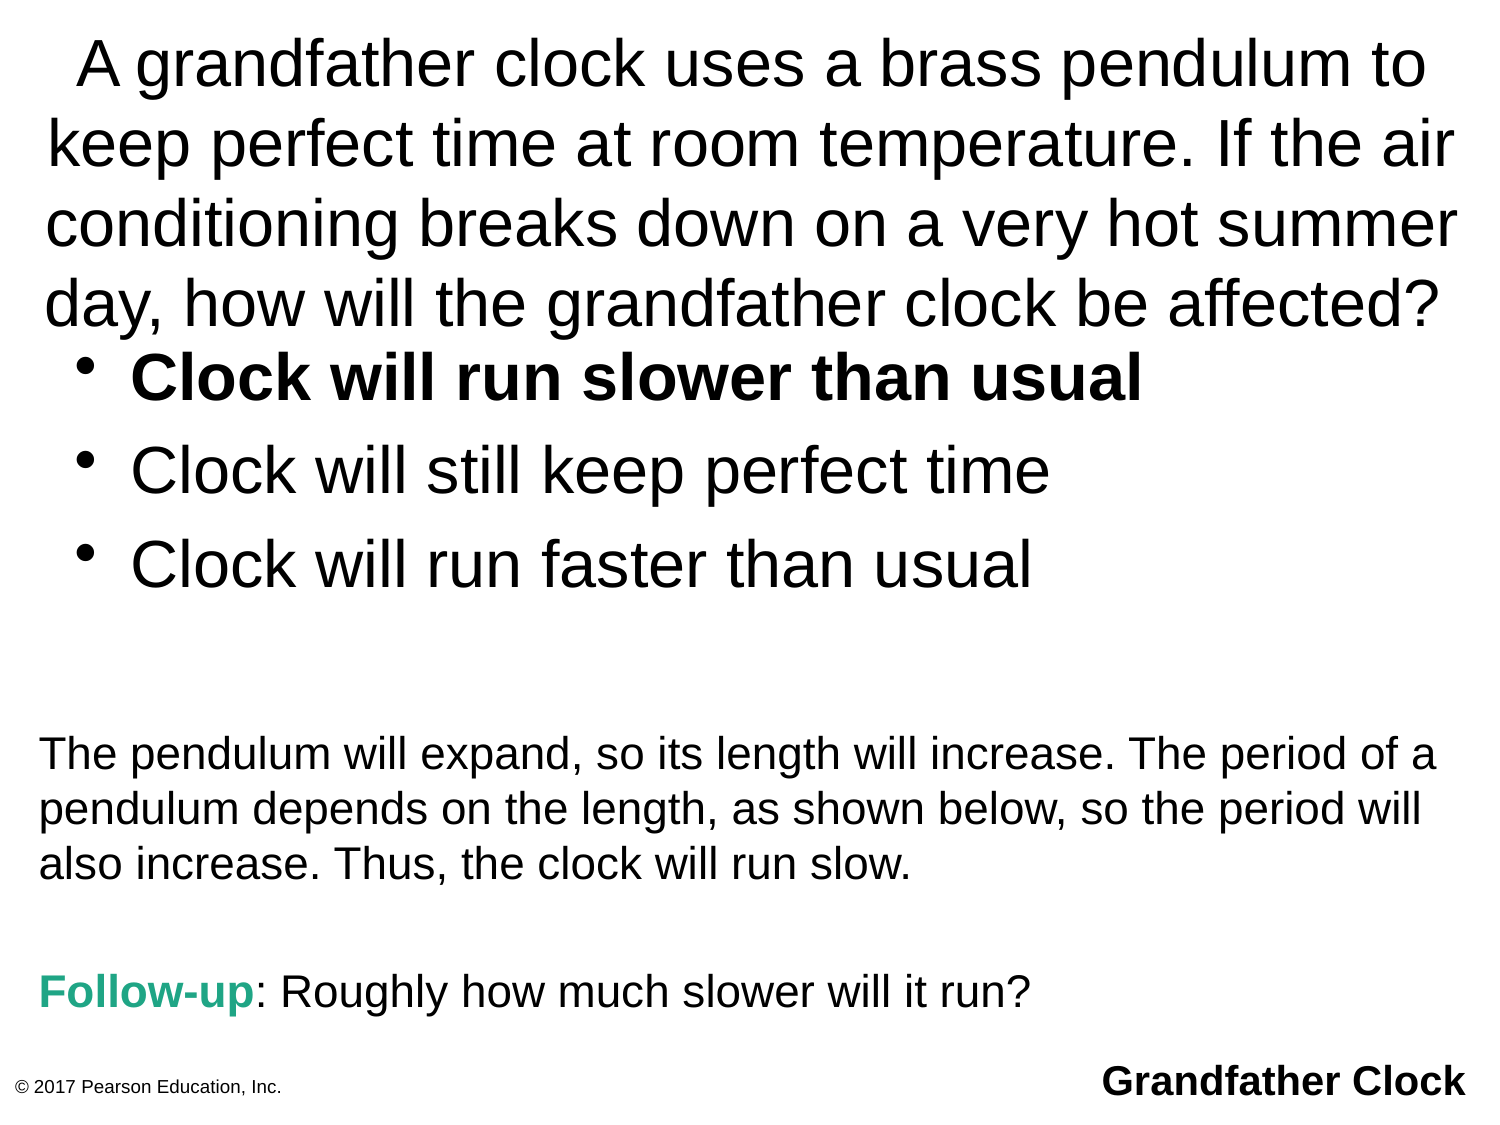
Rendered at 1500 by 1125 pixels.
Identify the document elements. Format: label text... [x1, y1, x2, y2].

footer © 2017 Pearson Education, Inc. [0, 1046, 475, 1125]
list Clock will run slower than usual Clock will still keep perfect time Clock will run faster than usual [59, 326, 1425, 648]
list Grandfather Clock [849, 1046, 1482, 1111]
title A grandfather clock uses a brass pendulum to keep perfect time at room temperature. If the air conditioning breaks down on a very hot summer day, how will the grandfather clock be affected? [23, 12, 1482, 200]
